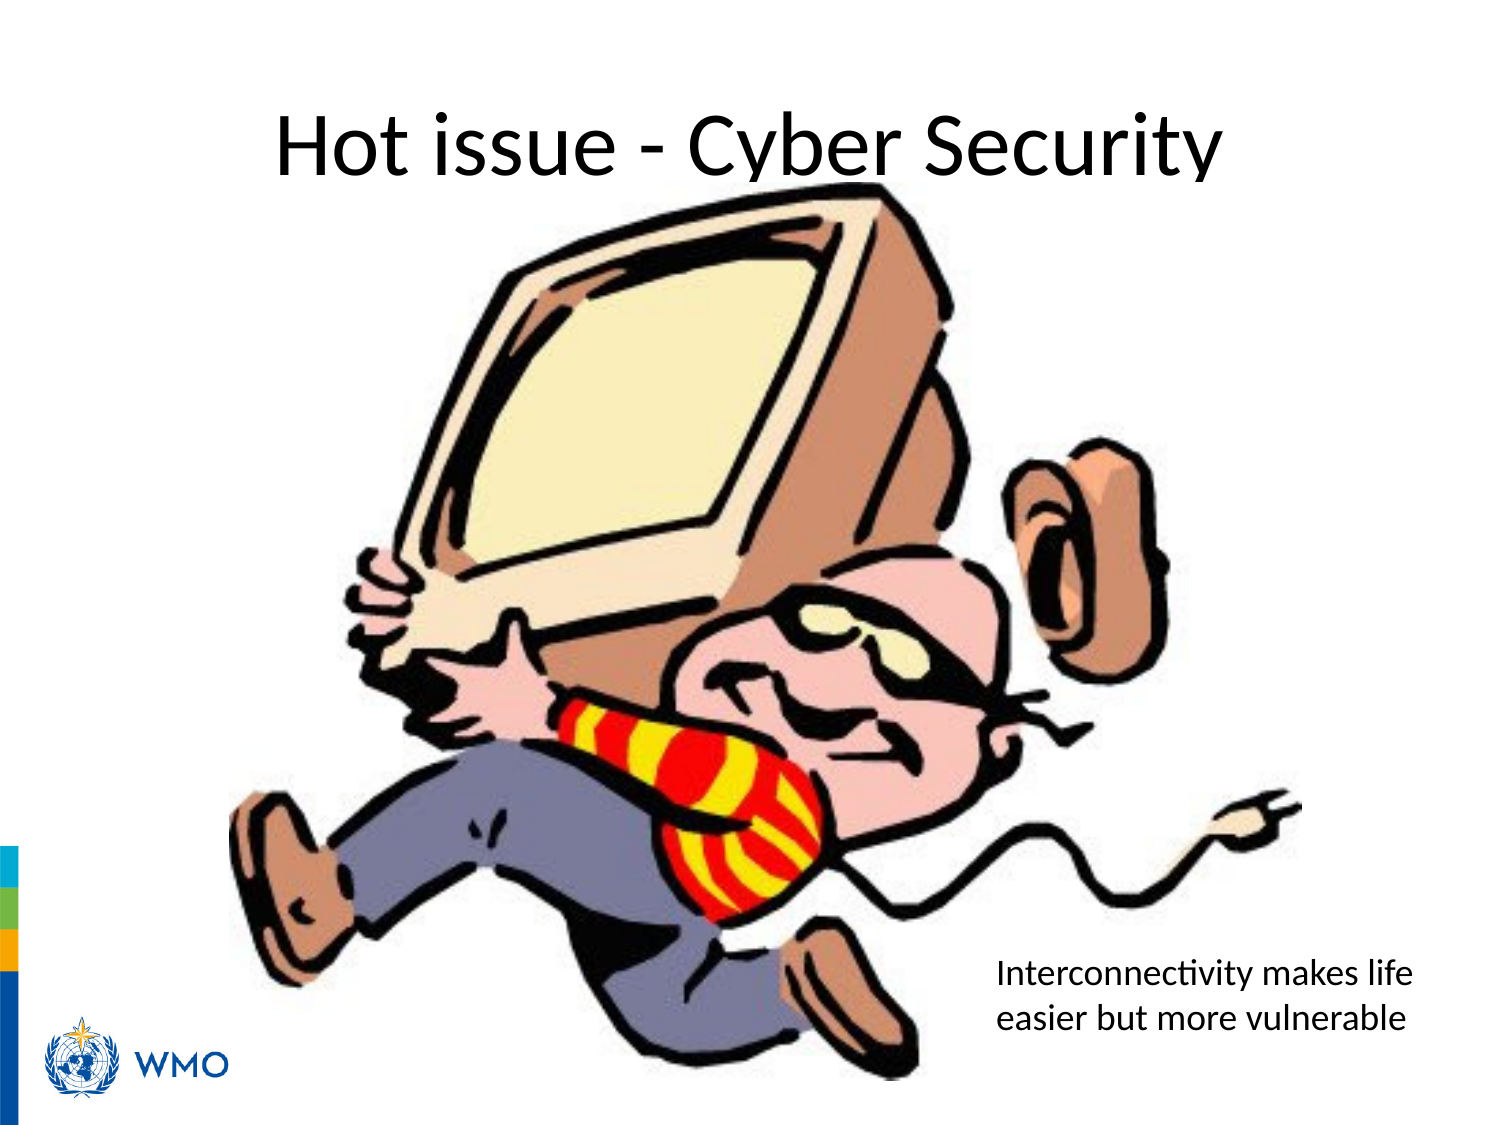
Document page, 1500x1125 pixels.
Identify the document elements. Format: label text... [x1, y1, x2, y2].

picture [0, 182, 1303, 1125]
text_box Interconnectivity makes life easier but more vulnerable [1306, 940, 1485, 1046]
title Hot issue - Cyber Security [75, 45, 1425, 233]
